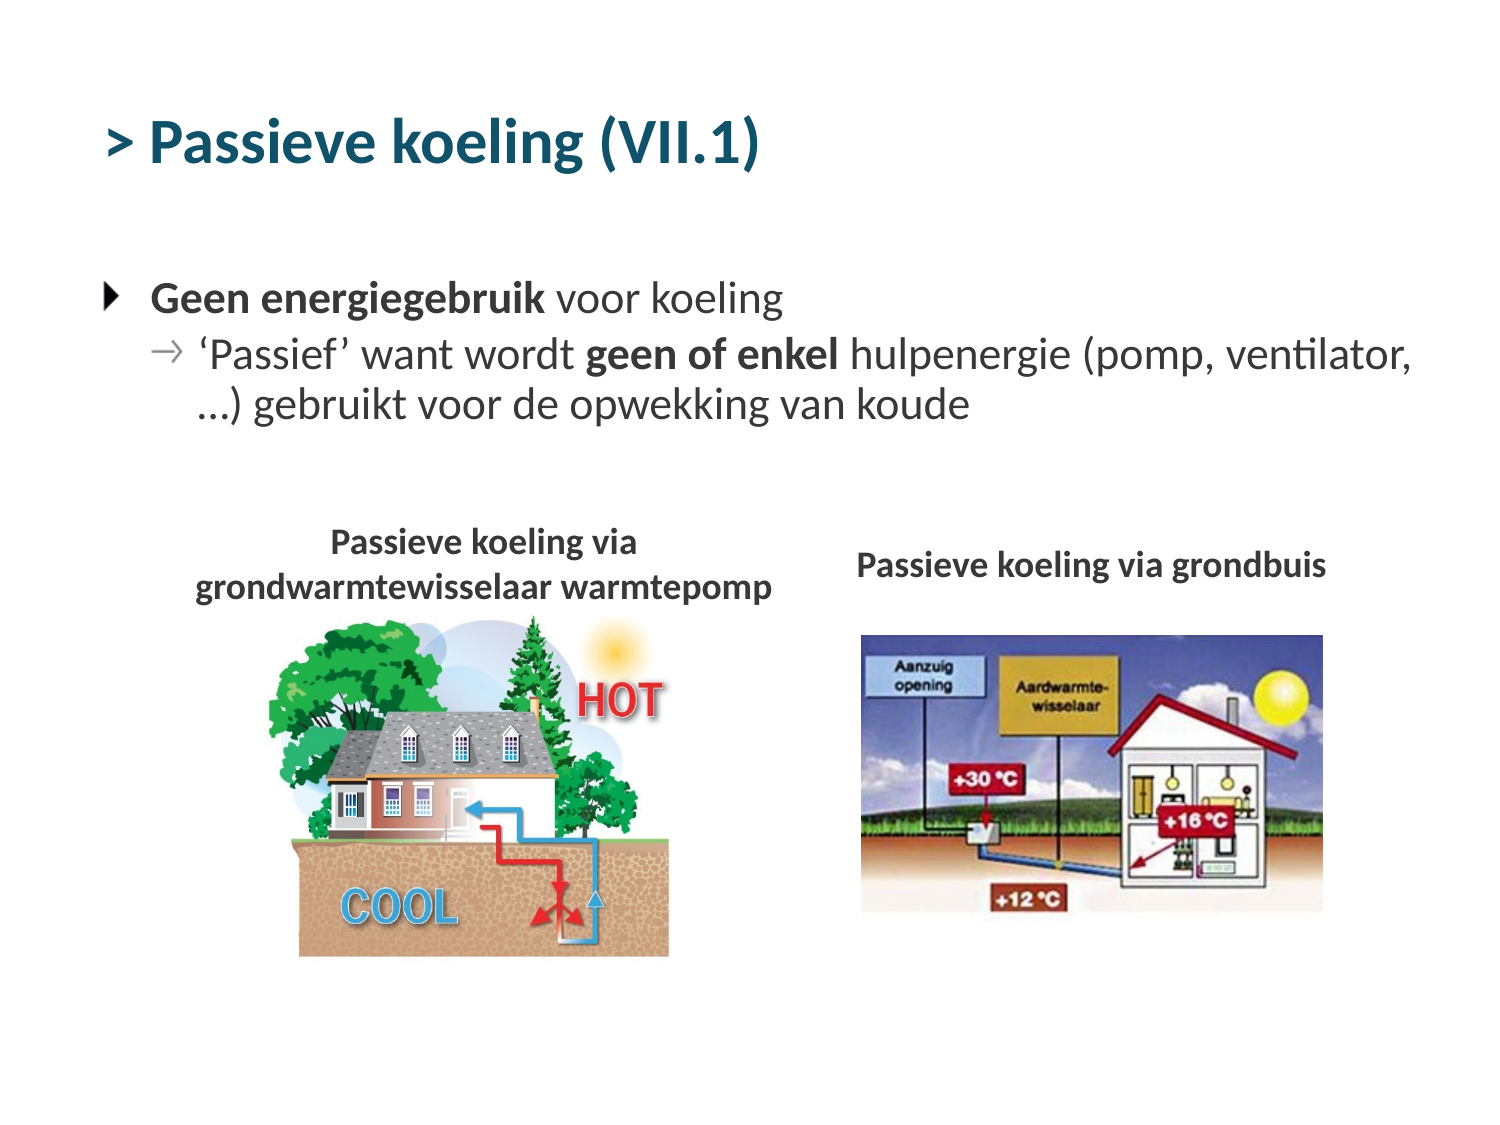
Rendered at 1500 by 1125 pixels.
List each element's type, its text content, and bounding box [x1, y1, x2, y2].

picture [103, 281, 145, 311]
picture [150, 340, 195, 364]
text_box Passieve koeling via grondbuis [789, 532, 1396, 593]
title > Passieve koeling (VII.1) [88, 90, 1459, 267]
picture [860, 635, 1324, 922]
picture [256, 614, 694, 966]
text_box Passieve koeling via grondwarmtewisselaar warmtepomp [180, 509, 789, 615]
list Geen energiegebruik voor koeling ‘Passief’ want wordt geen of enkel hulpenergie (pomp, ventilator,…) gebruikt voor de opwekking van koude [88, 267, 1459, 965]
